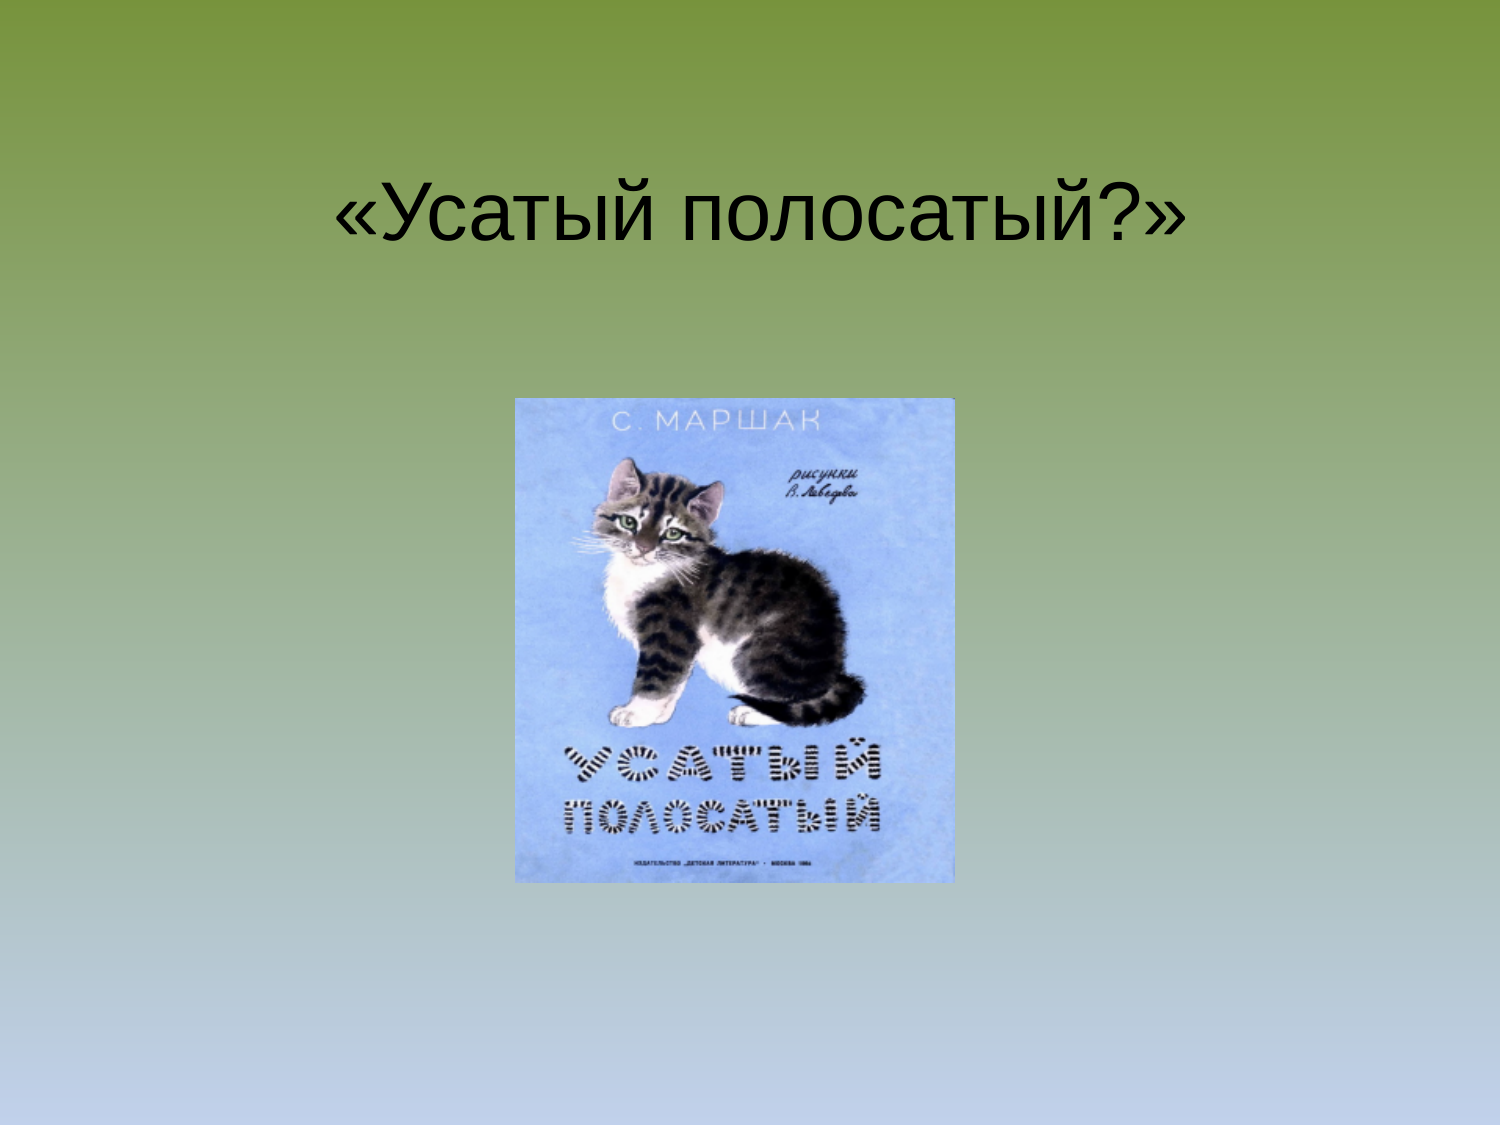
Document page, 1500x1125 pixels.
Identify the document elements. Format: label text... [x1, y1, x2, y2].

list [515, 398, 955, 883]
title «Усатый полосатый?» [123, 113, 1376, 302]
